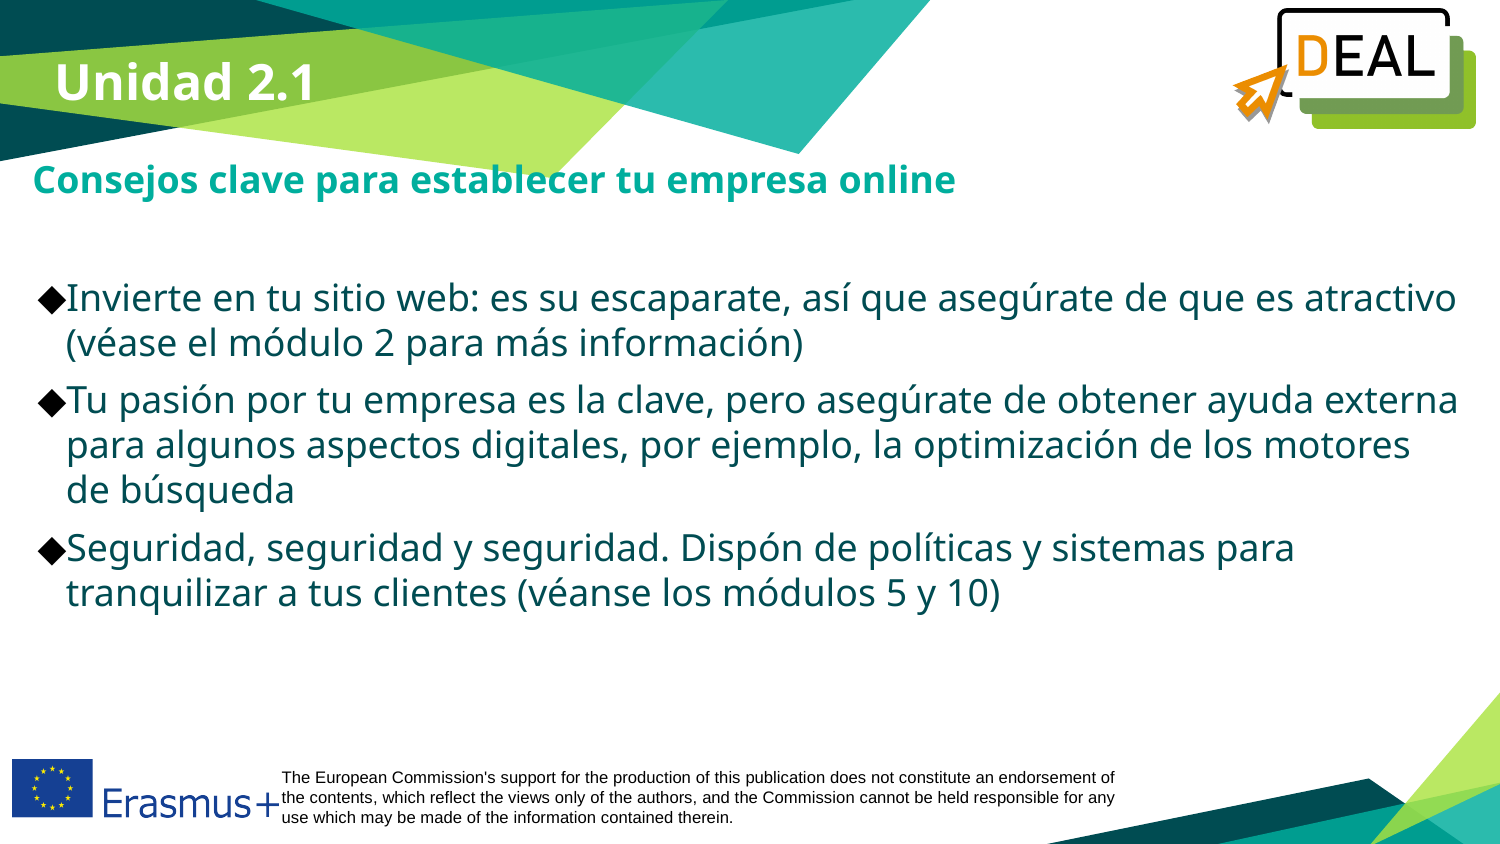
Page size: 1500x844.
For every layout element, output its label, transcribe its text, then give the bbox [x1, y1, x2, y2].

text_box Invierte en tu sitio web: es su escaparate, así que asegúrate de que es atractivo (véase el módulo 2 para más información) Tu pasión por tu empresa es la clave, pero asegúrate de obtener ayuda externa para algunos aspectos digitales, por ejemplo, la optimización de los motores de búsqueda Seguridad, seguridad y seguridad. Dispón de políticas y sistemas para tranquilizar a tus clientes (véanse los módulos 5 y 10) [22, 258, 1478, 718]
picture [1232, 8, 1476, 129]
picture [12, 759, 279, 818]
title Unidad 2.1 [39, 35, 1249, 126]
list Consejos clave para establecer tu empresa online [17, 141, 1472, 703]
